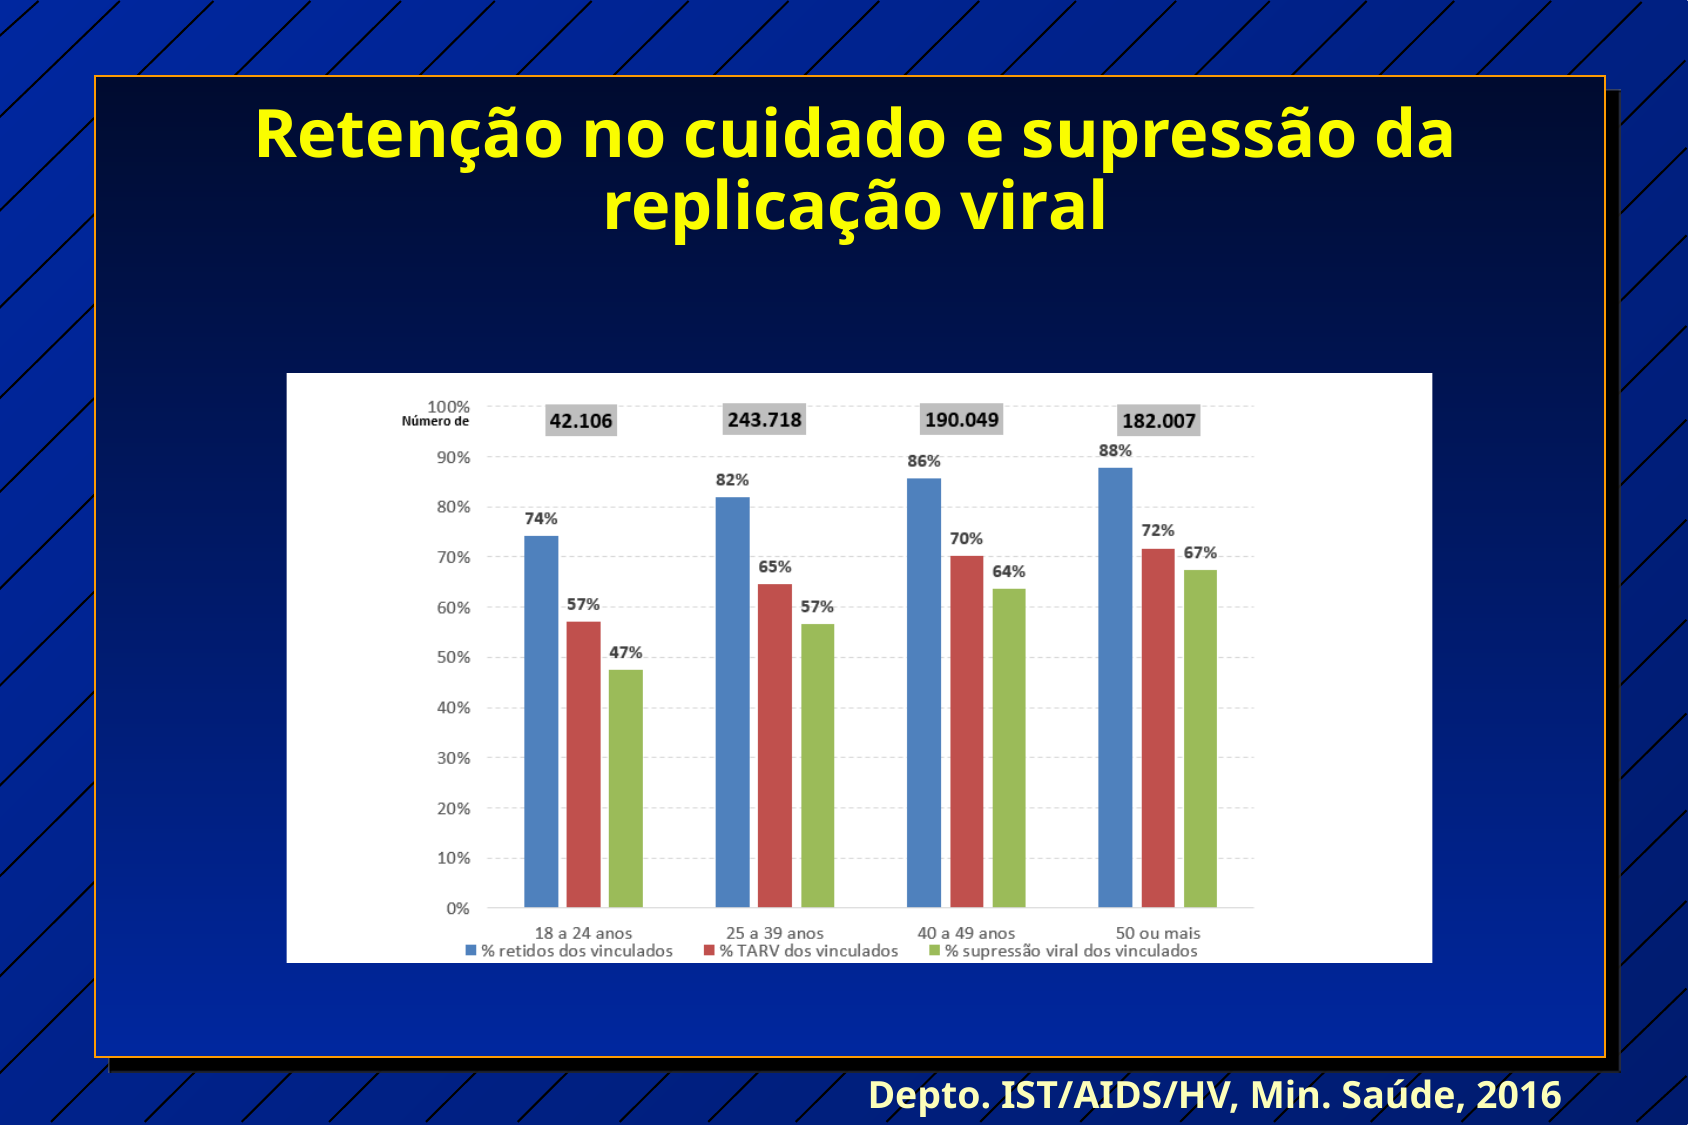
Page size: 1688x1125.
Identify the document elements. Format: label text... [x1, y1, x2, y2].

title Retenção no cuidado e supressão da replicação viral [146, 77, 1565, 267]
picture [286, 373, 1433, 963]
text_box Depto. IST/AIDS/HV, Min. Saúde, 2016 [852, 1063, 1578, 1124]
